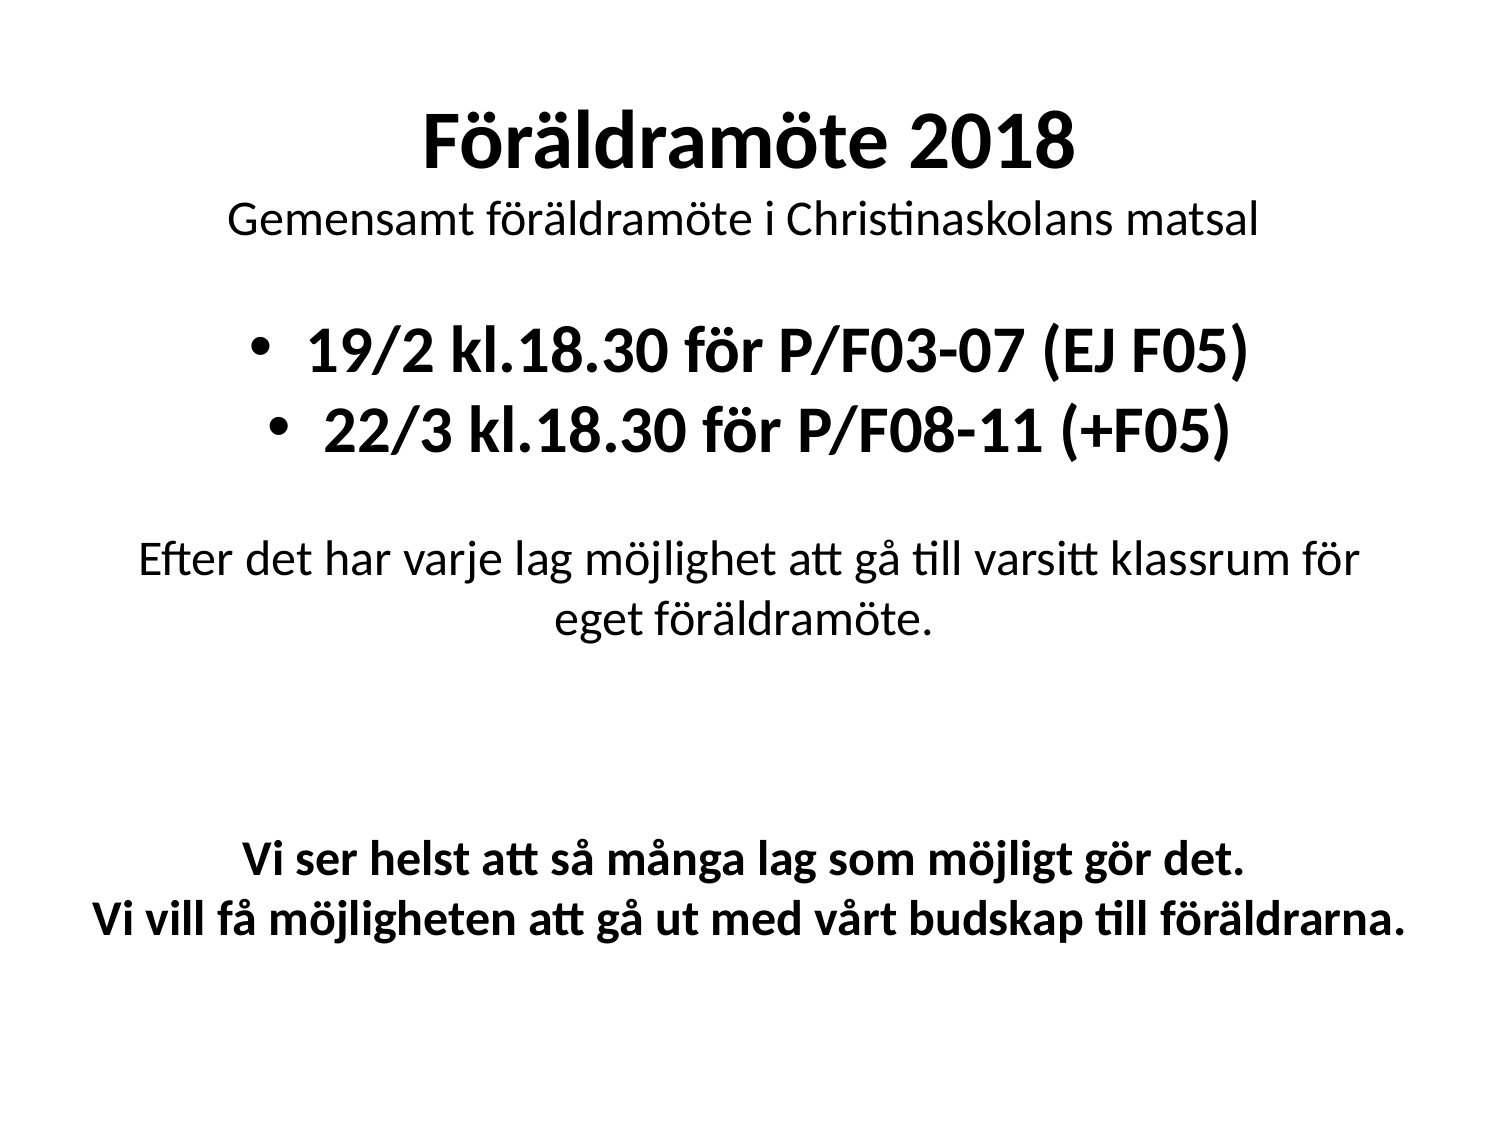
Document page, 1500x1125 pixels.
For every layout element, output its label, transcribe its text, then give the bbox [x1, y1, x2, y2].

text_box Föräldramöte 2018 Gemensamt föräldramöte i Christinaskolans matsal 19/2 kl.18.30 för P/F03-07 (EJ F05) 22/3 kl.18.30 för P/F08-11 (+F05) Efter det har varje lag möjlighet att gå till varsitt klassrum för eget föräldramöte. Vi ser helst att så många lag som möjligt gör det. Vi vill få möjligheten att gå ut med vårt budskap till föräldrarna. [76, 78, 1424, 953]
